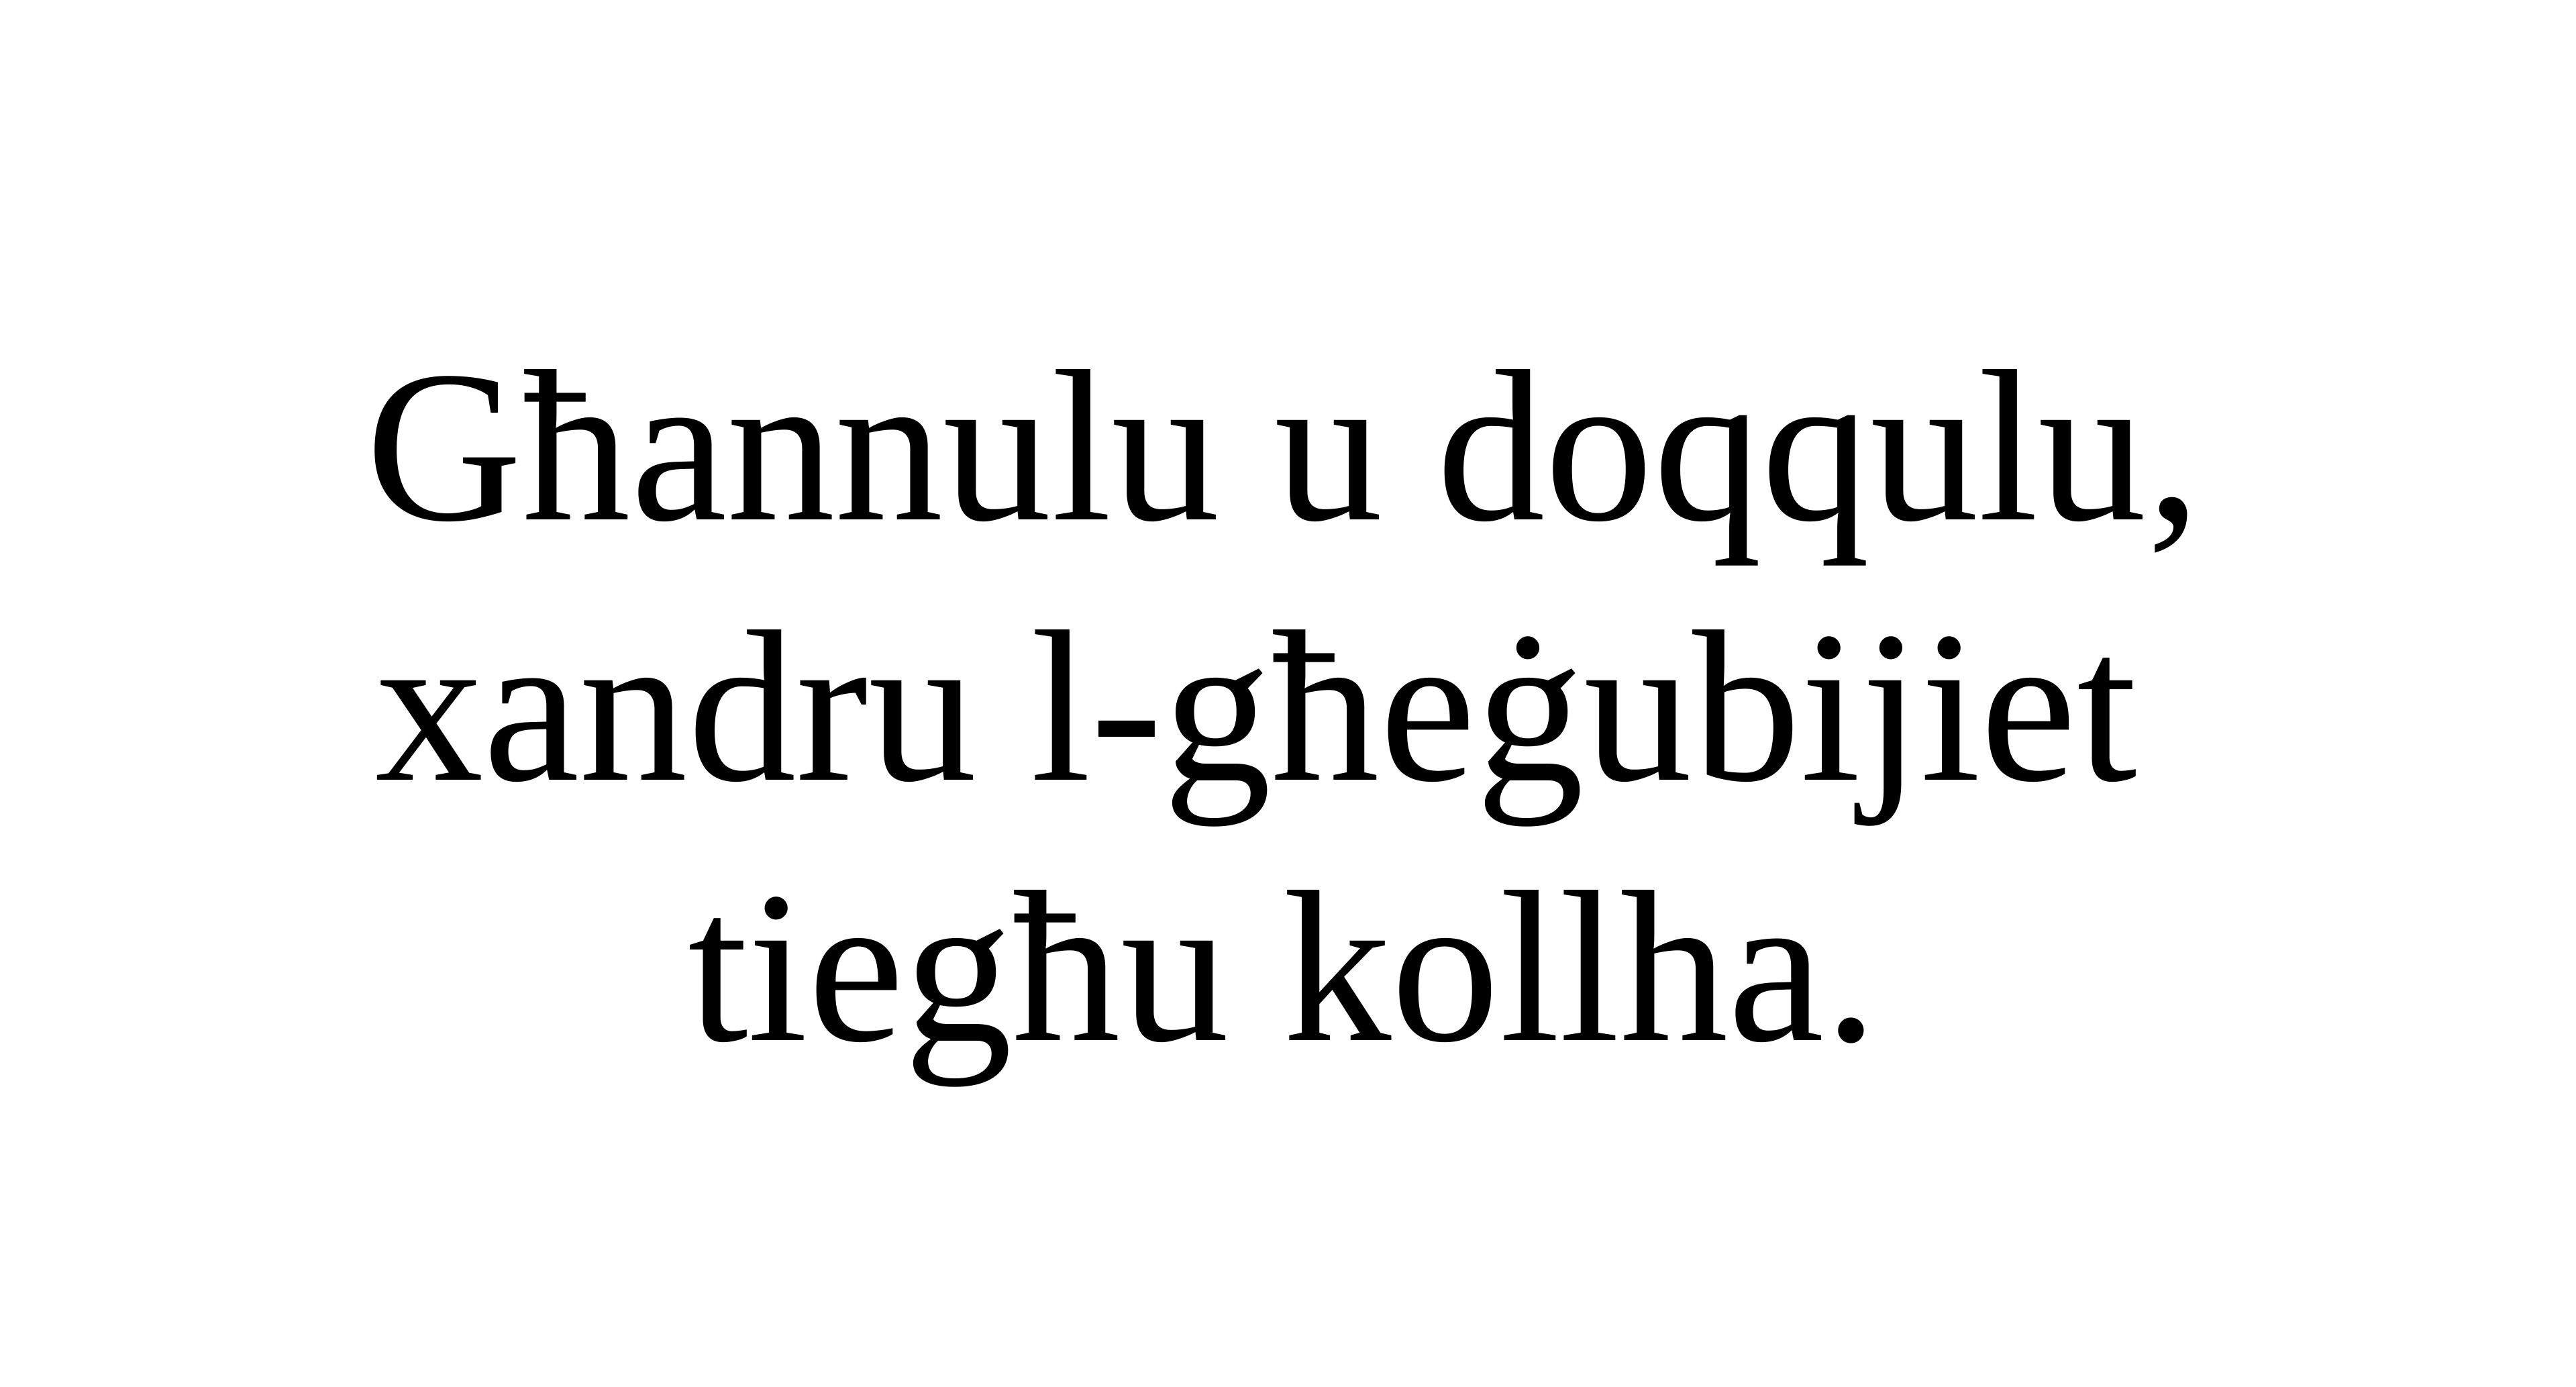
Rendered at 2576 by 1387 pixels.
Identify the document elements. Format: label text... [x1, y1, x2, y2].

text_box Għannulu u doqqulu, xandru l-għeġubijiet tiegħu kollha. [53, 298, 2515, 1088]
